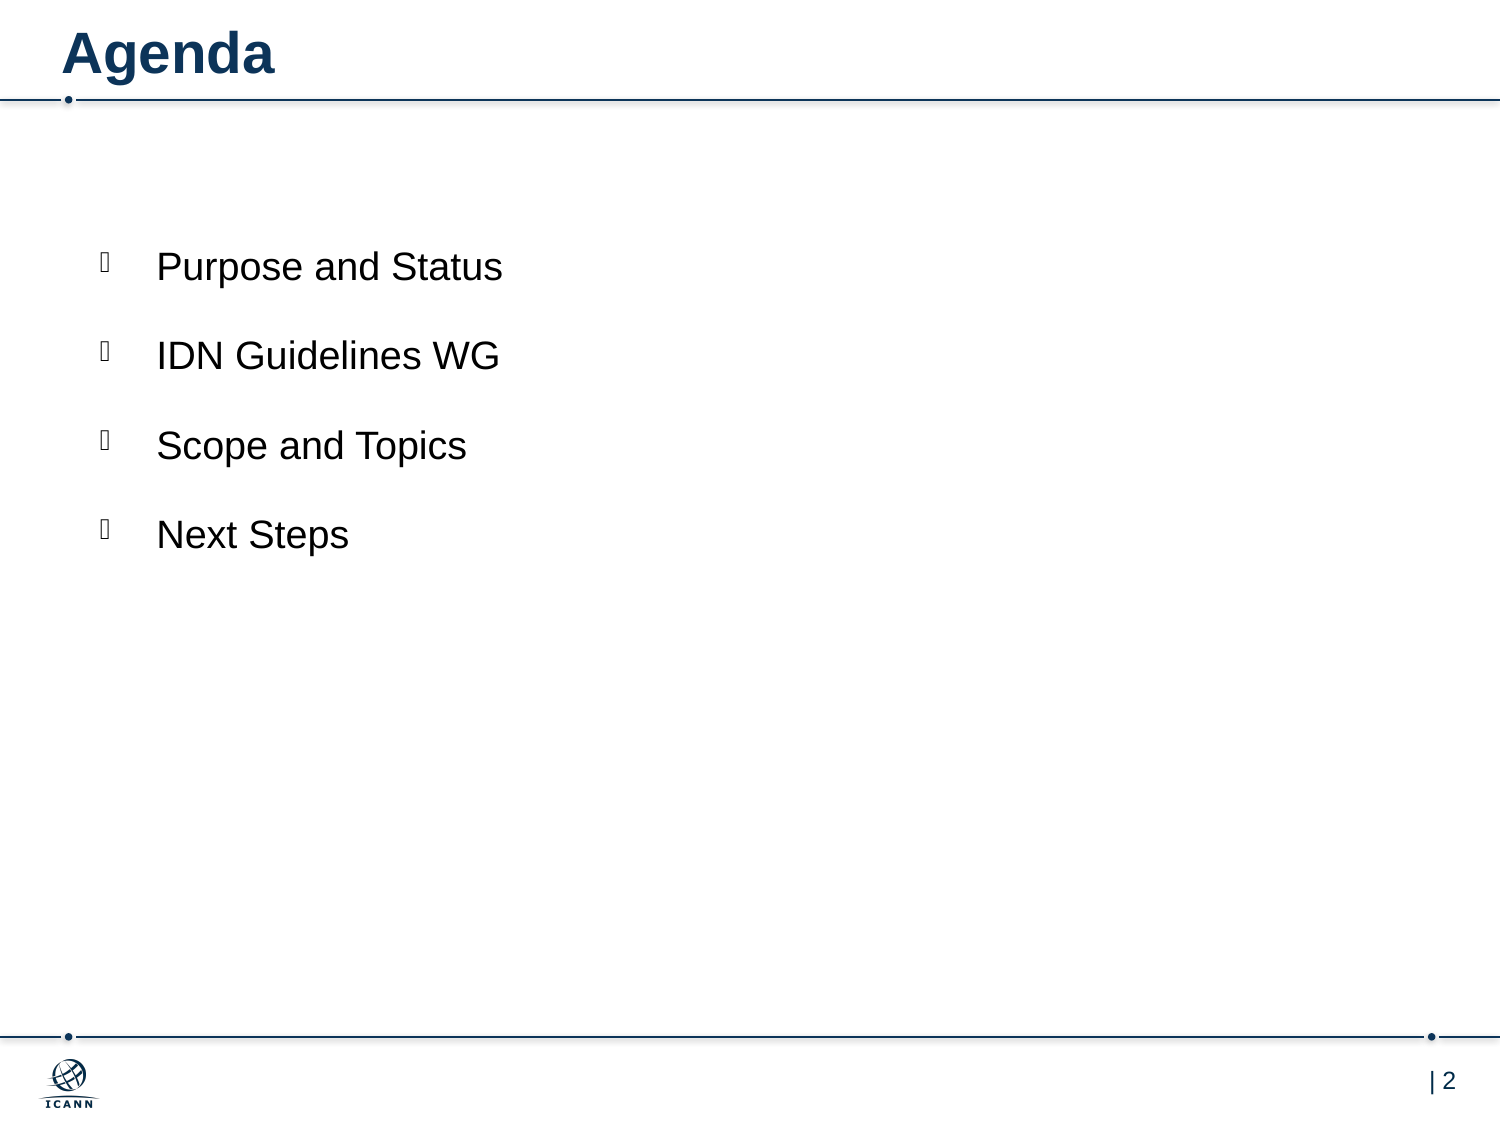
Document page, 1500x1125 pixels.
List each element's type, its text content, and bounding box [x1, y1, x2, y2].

title Agenda [61, 7, 1376, 82]
picture [38, 1059, 100, 1108]
list Purpose and Status IDN Guidelines WG Scope and Topics Next Steps [99, 241, 1398, 992]
